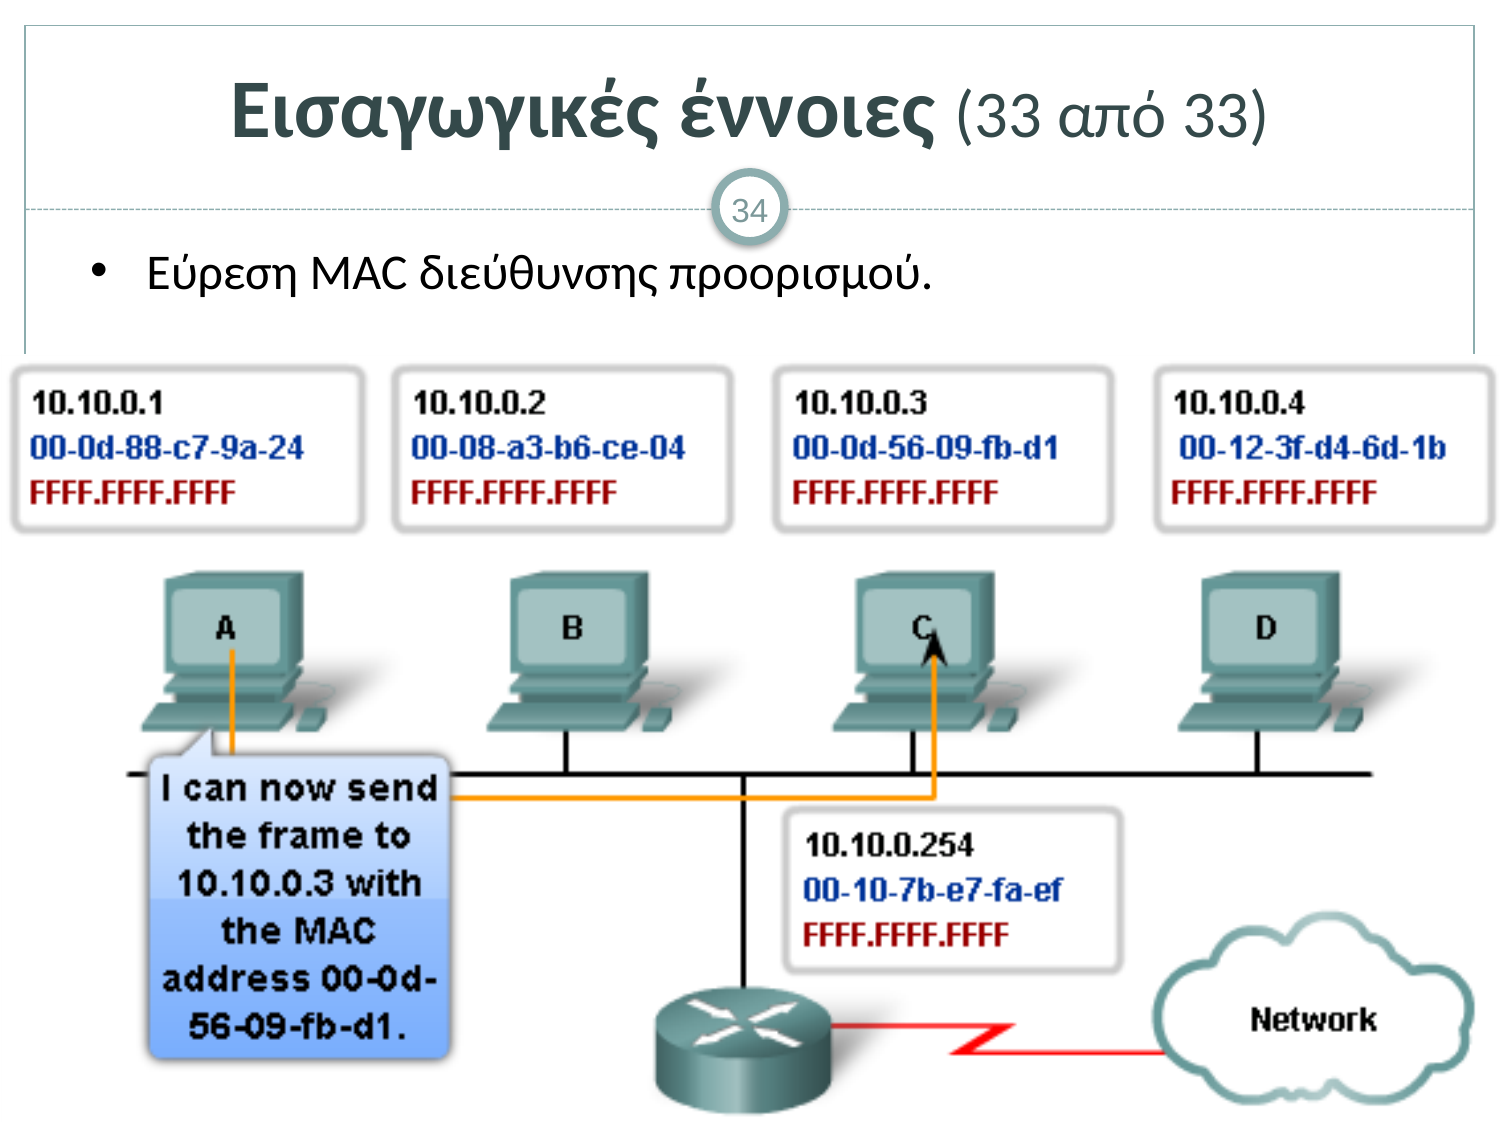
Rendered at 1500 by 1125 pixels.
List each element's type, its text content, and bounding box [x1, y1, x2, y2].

list Εύρεση MAC διεύθυνσης προορισμού. [75, 231, 1425, 352]
picture [0, 354, 1500, 1123]
title Εισαγωγικές έννοιες (33 από 33) [75, 29, 1425, 179]
